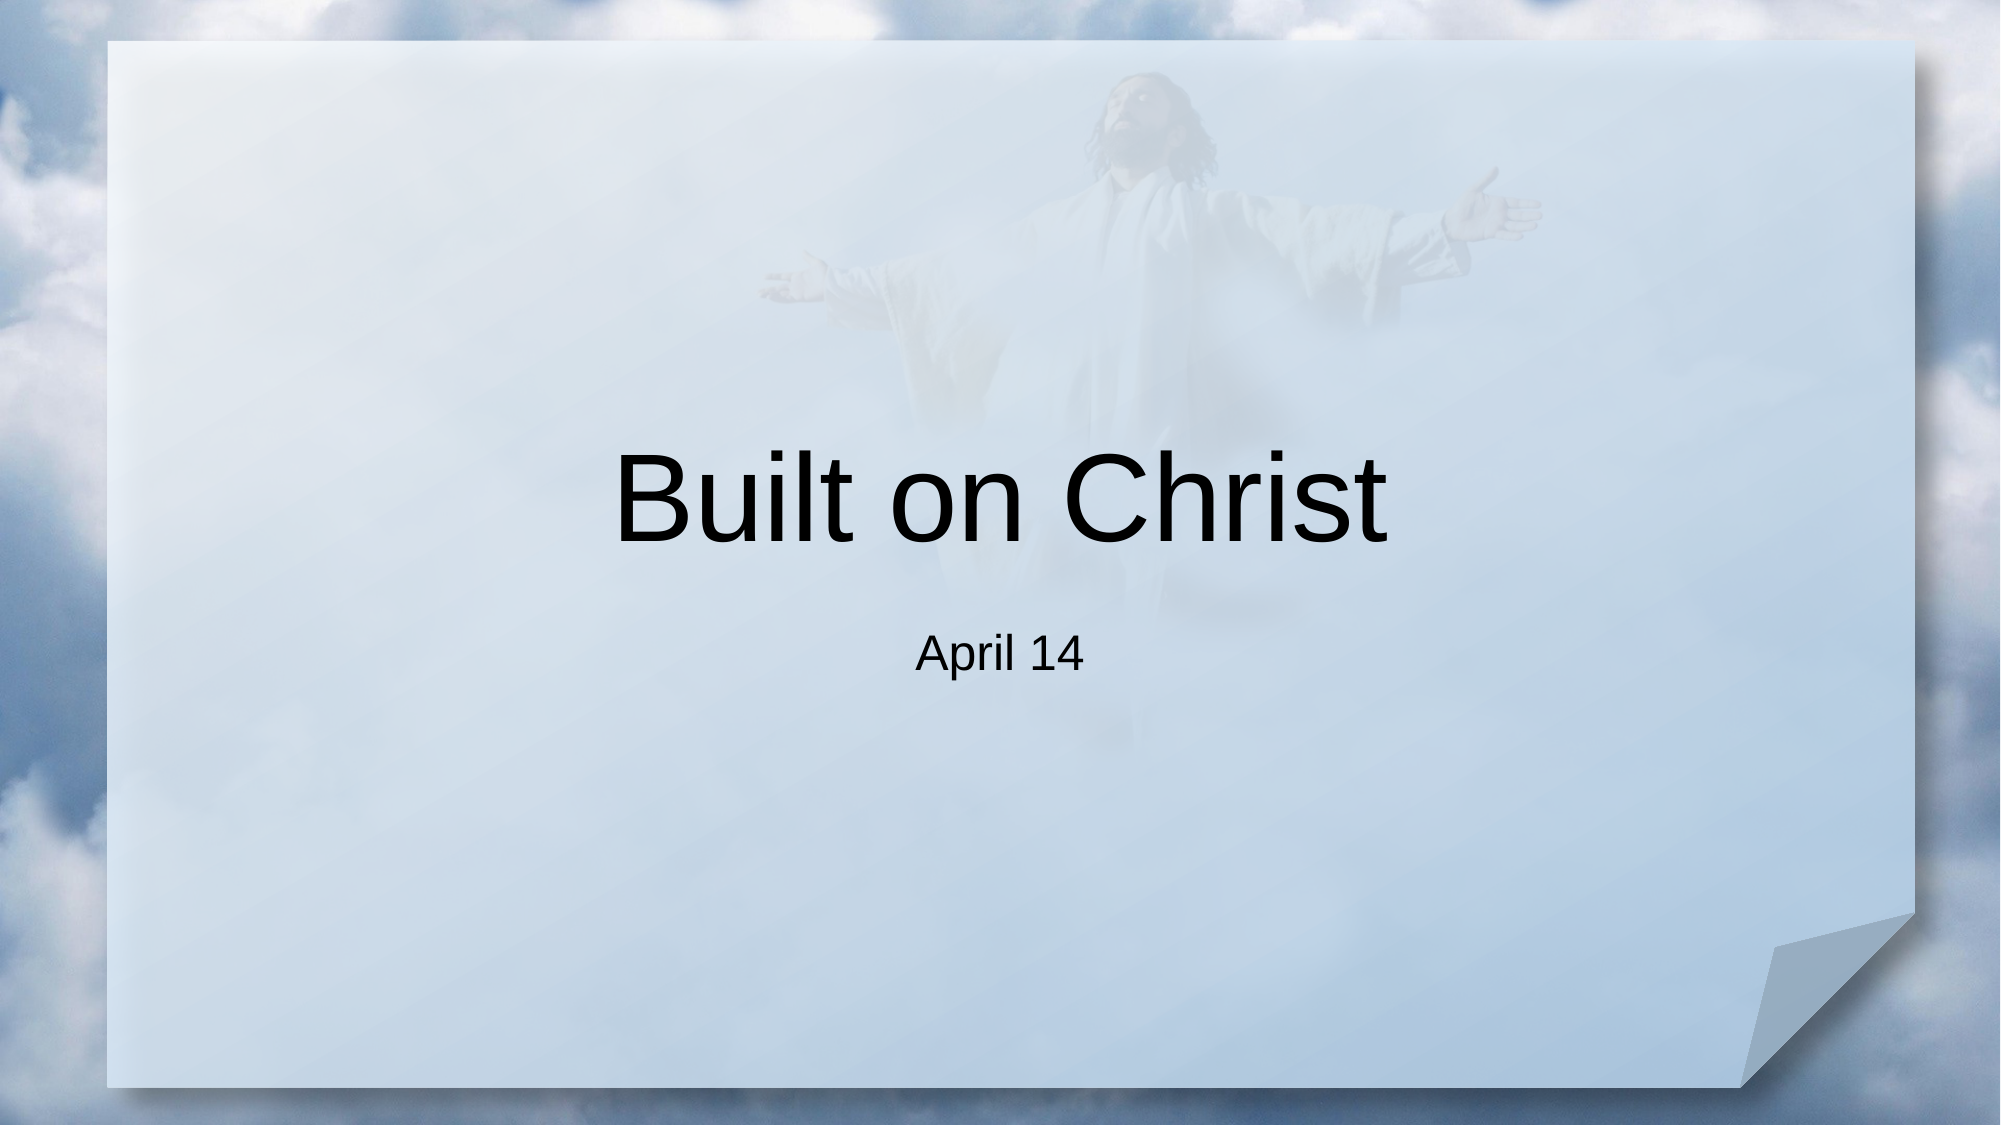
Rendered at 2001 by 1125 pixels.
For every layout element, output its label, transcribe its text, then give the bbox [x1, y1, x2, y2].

picture [0, 0, 2001, 1125]
subtitle April 14 [249, 619, 1750, 863]
title Built on Christ [249, 184, 1750, 576]
